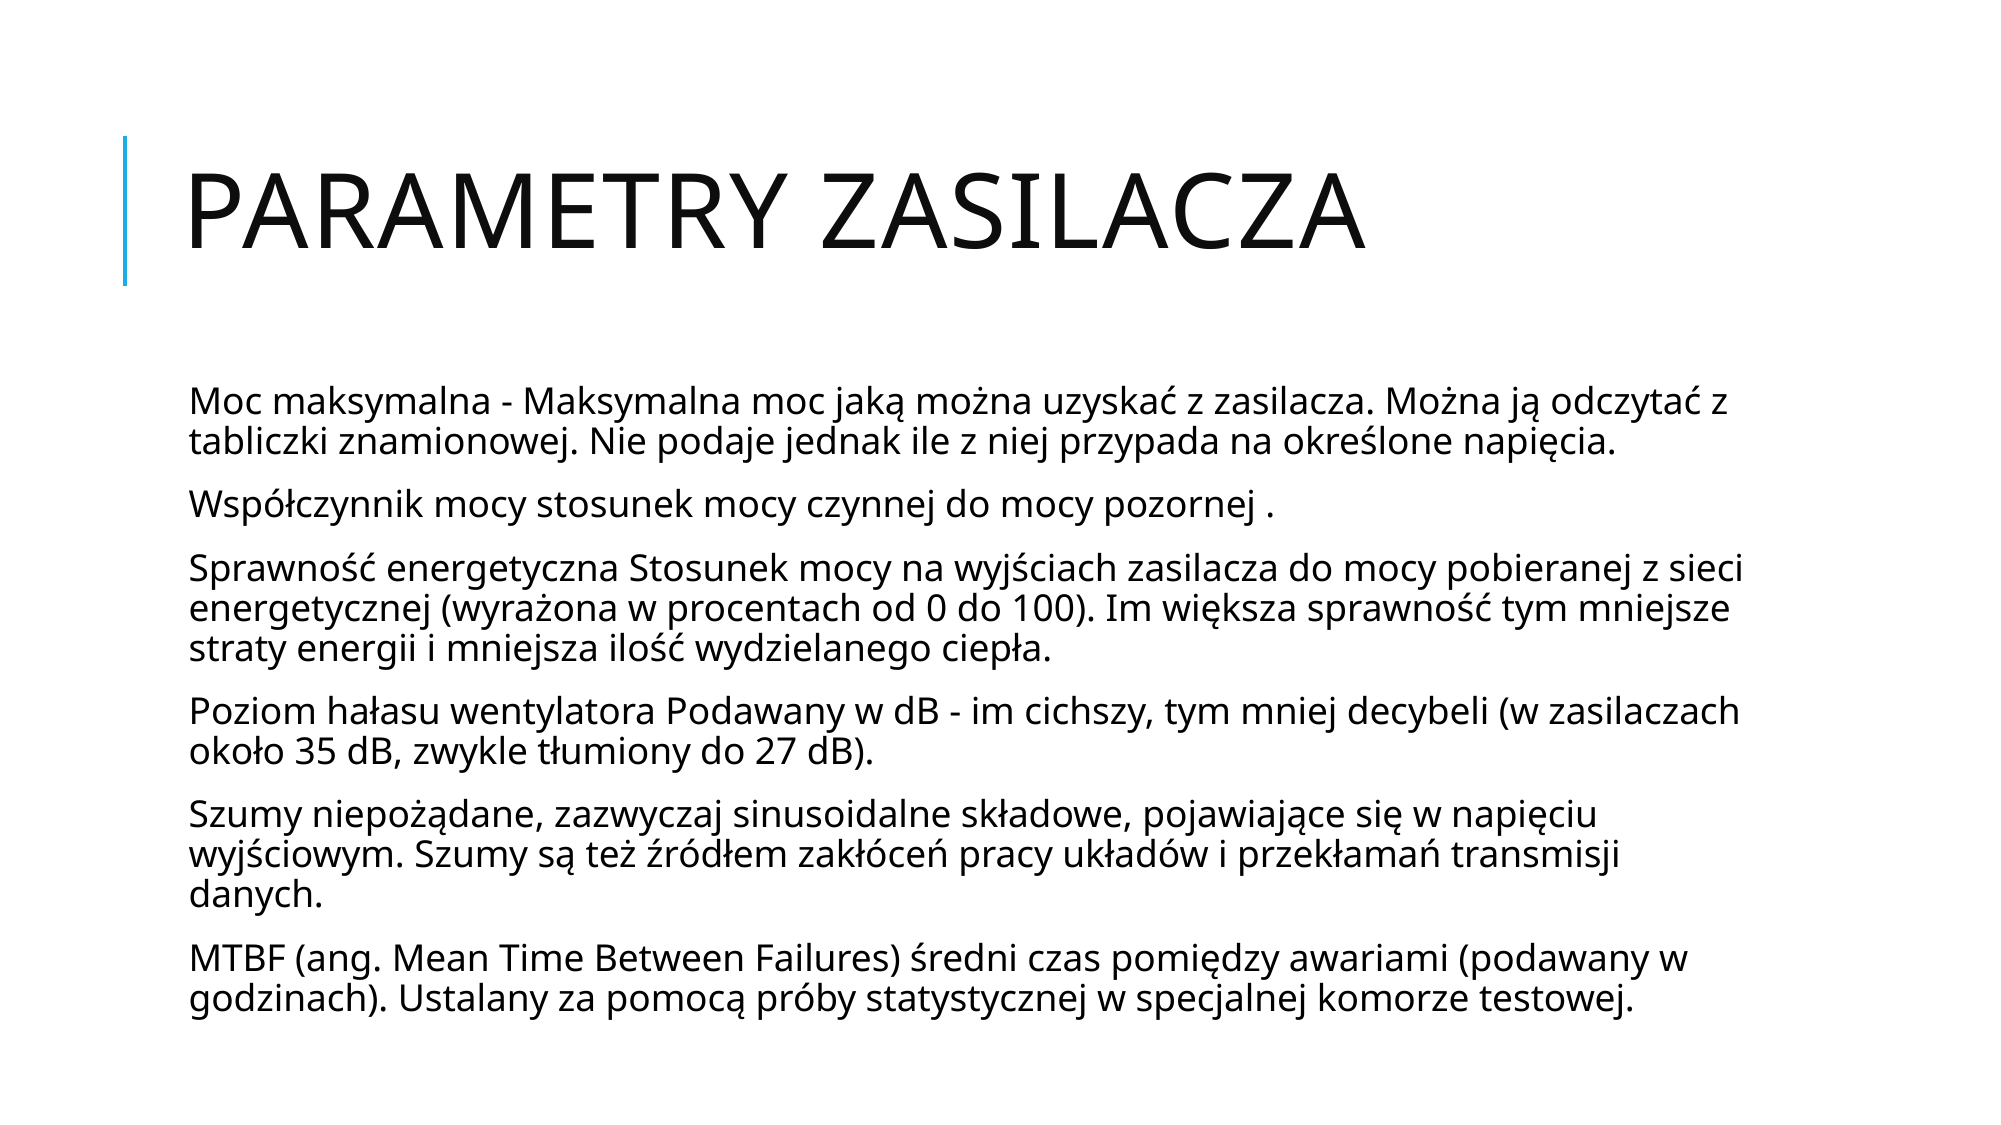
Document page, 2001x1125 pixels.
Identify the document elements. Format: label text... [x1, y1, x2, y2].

title Parametry zasilacza [168, 96, 1763, 342]
list Moc maksymalna - Maksymalna moc jaką można uzyskać z zasilacza. Można ją odczytać z tabliczki znamionowej. Nie podaje jednak ile z niej przypada na określone napięcia. Współczynnik mocy stosunek mocy czynnej do mocy pozornej . Sprawność energetyczna Stosunek mocy na wyjściach zasilacza do mocy pobieranej z sieci energetycznej (wyrażona w procentach od 0 do 100). Im większa sprawność tym mniejsze straty energii i mniejsza ilość wydzielanego ciepła. Poziom hałasu wentylatora Podawany w dB - im cichszy, tym mniej decybeli (w zasilaczach około 35 dB, zwykle tłumiony do 27 dB). Szumy niepożądane, zazwyczaj sinusoidalne składowe, pojawiające się w napięciu wyjściowym. Szumy są też źródłem zakłóceń pracy układów i przekłamań transmisji danych. MTBF (ang. Mean Time Between Failures) średni czas pomiędzy awariami (podawany w godzinach). Ustalany za pomocą próby statystycznej w specjalnej komorze testowej. [168, 375, 1763, 1035]
